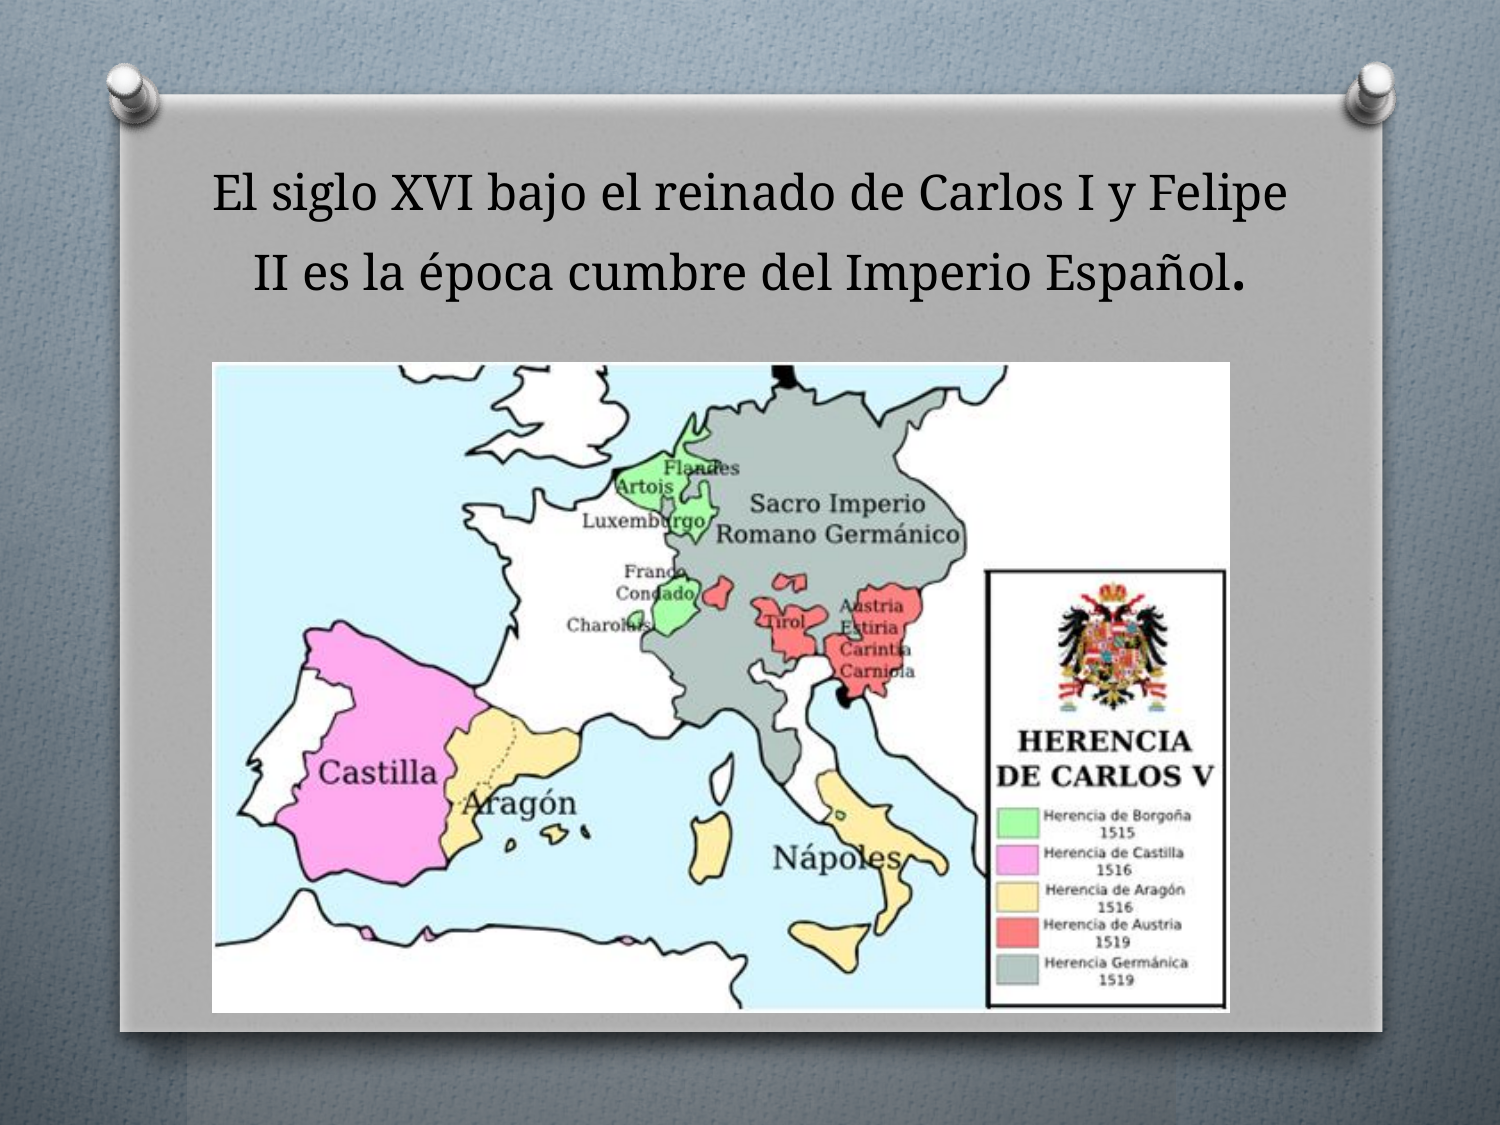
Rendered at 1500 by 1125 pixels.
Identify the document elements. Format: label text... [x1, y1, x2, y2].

picture [75, 29, 198, 153]
picture [1317, 35, 1439, 156]
picture [212, 362, 1230, 1013]
title El siglo XVI bajo el reinado de Carlos I y Felipe II es la época cumbre del Imperio Español. [179, 134, 1323, 332]
